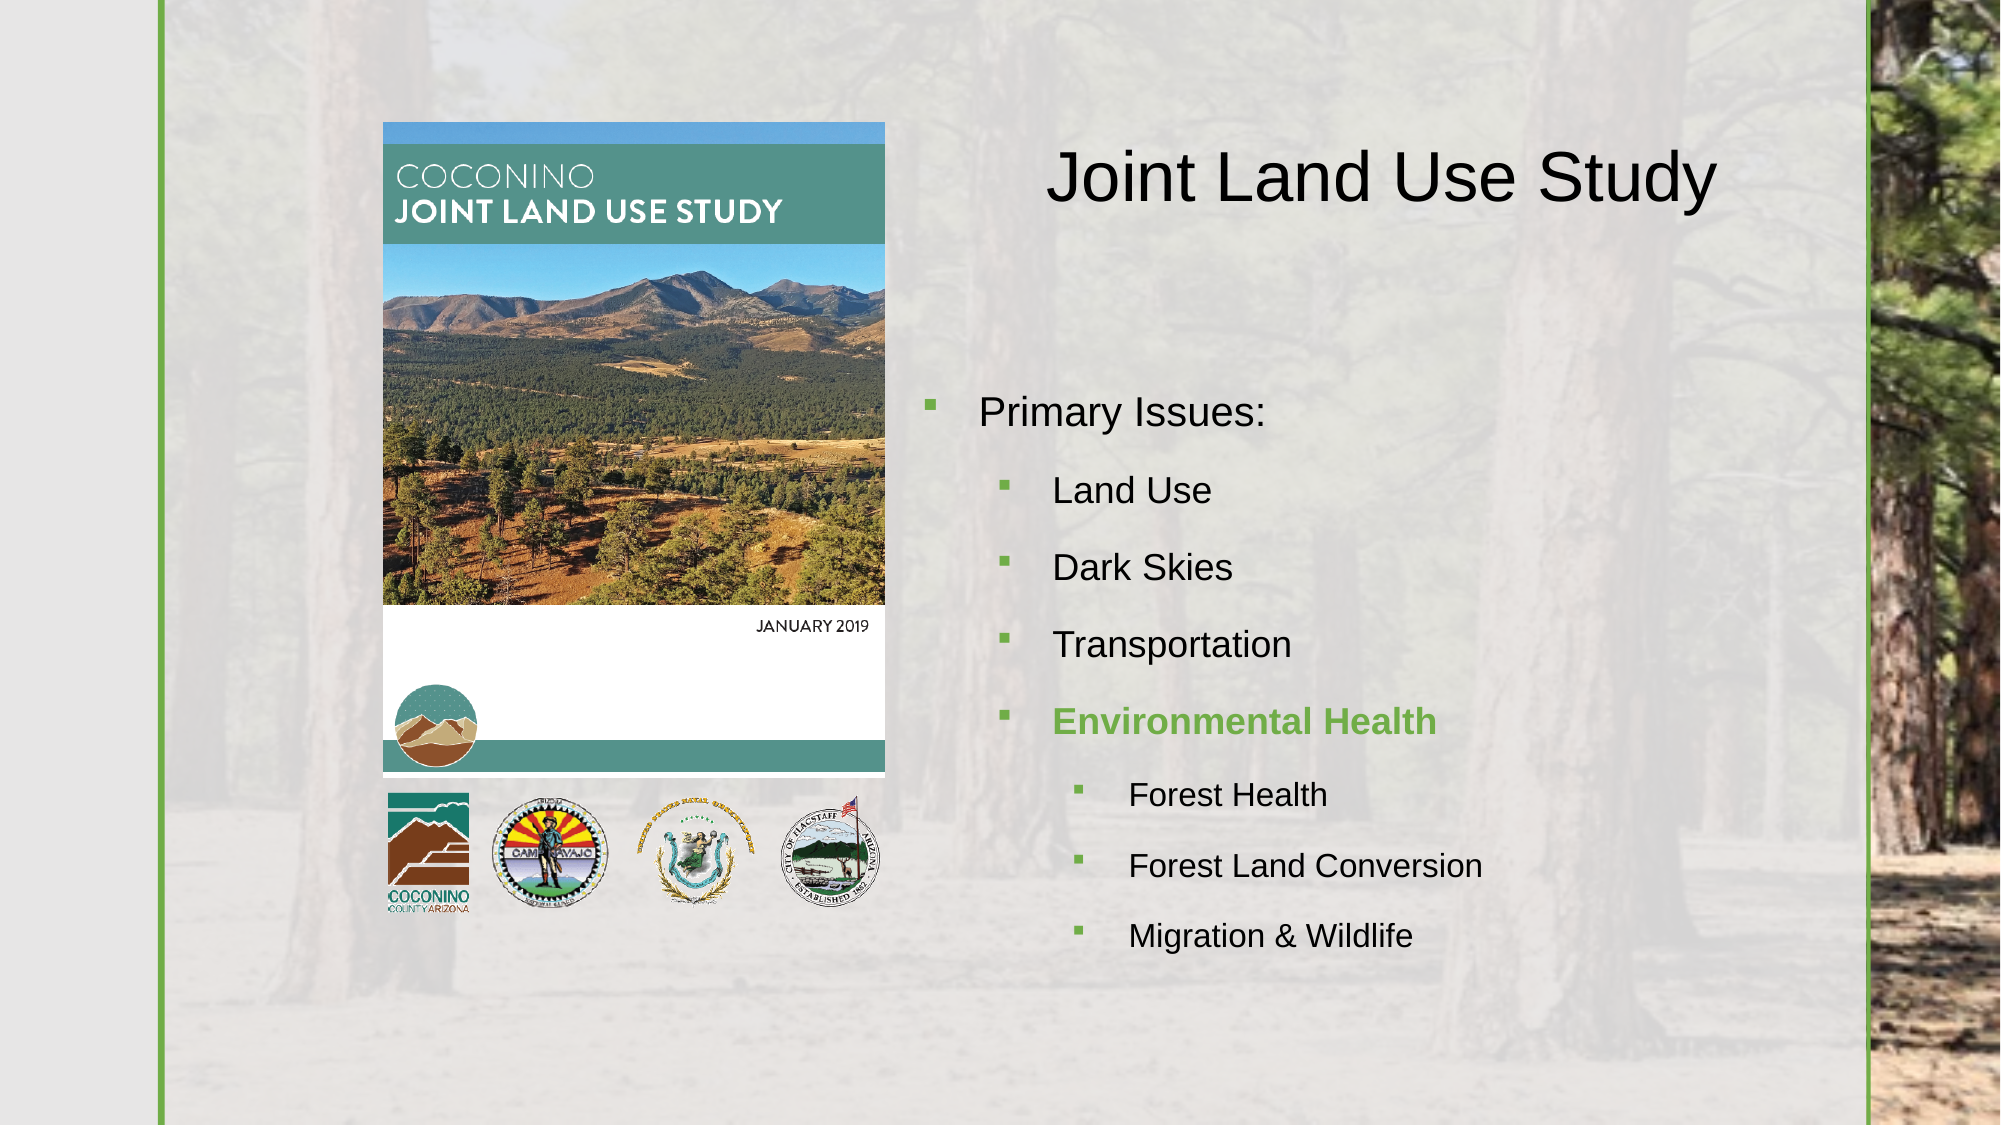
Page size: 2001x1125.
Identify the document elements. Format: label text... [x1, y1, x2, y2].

title Joint Land Use Study [885, 132, 1734, 310]
picture [382, 788, 885, 919]
picture [1871, 0, 2001, 1125]
picture [382, 121, 885, 779]
list Primary Issues: Land Use Dark Skies Transportation Environmental Health Forest Health Forest Land Conversion Migration & Wildlife [906, 336, 1734, 993]
